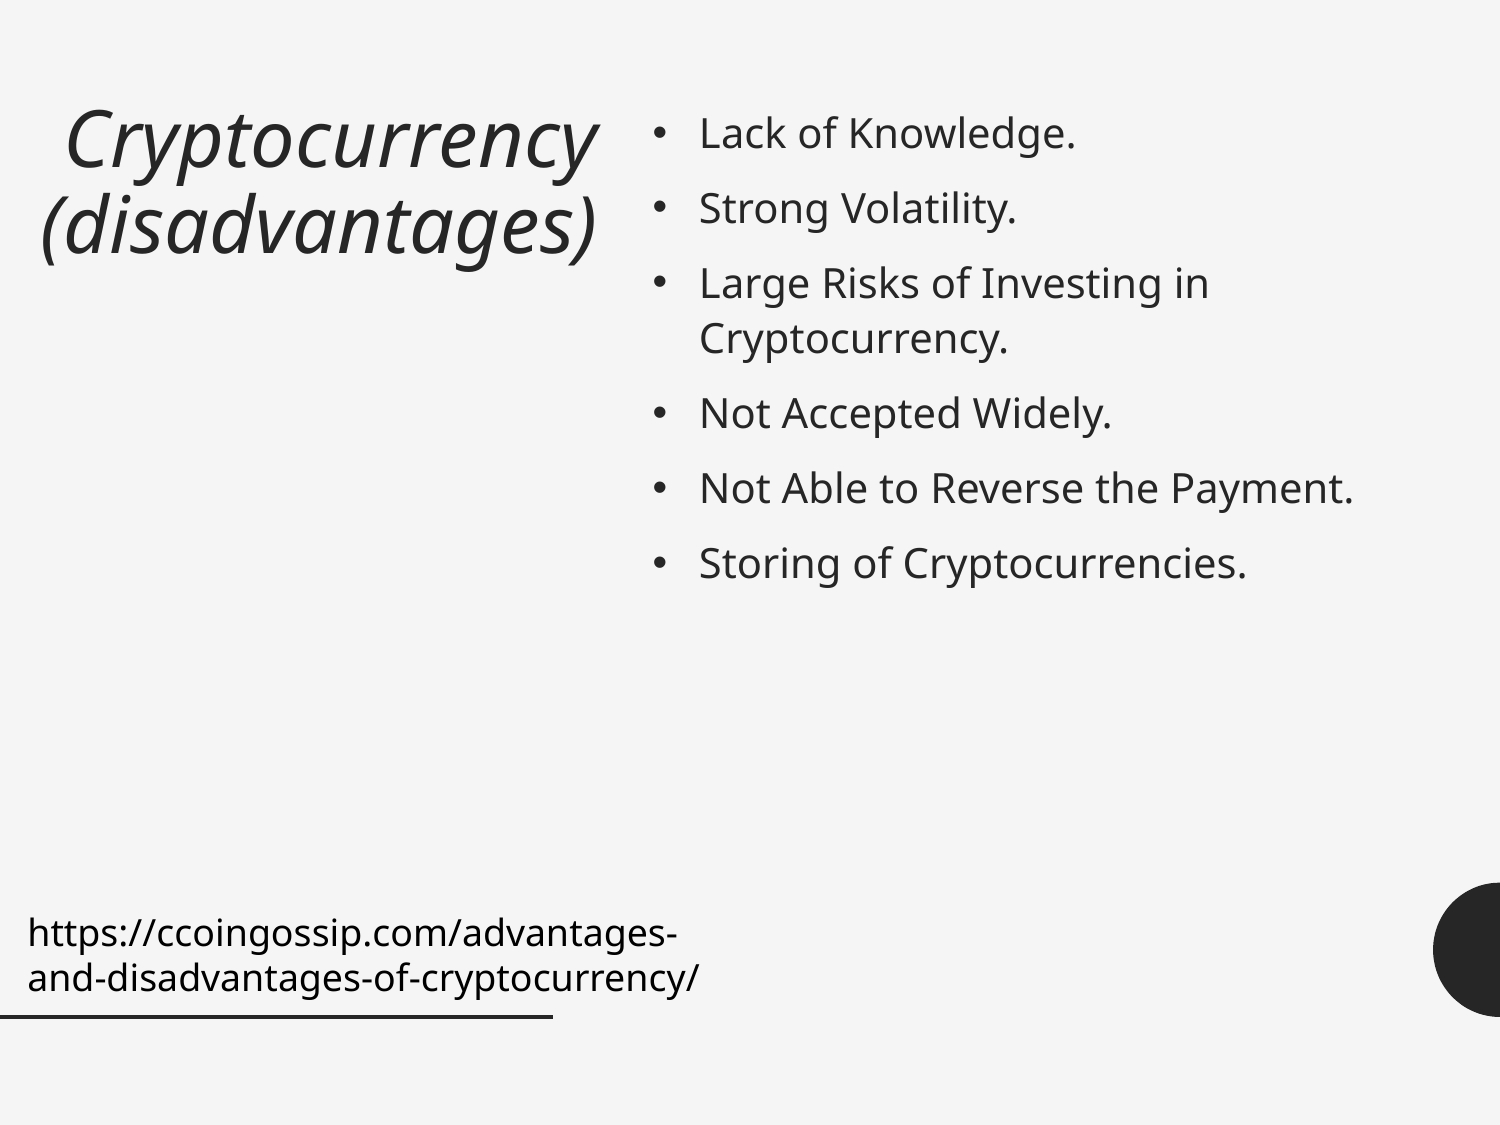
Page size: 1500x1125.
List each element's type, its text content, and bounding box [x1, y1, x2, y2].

list Lack of Knowledge. Strong Volatility. Large Risks of Investing in Cryptocurrency. Not Accepted Widely. Not Able to Reverse the Payment. Storing of Cryptocurrencies. [637, 93, 1407, 1022]
text_box https://ccoingossip.com/advantages-and-disadvantages-of-cryptocurrency/ [12, 902, 763, 1007]
title Cryptocurrency (disadvantages) [0, 91, 613, 905]
